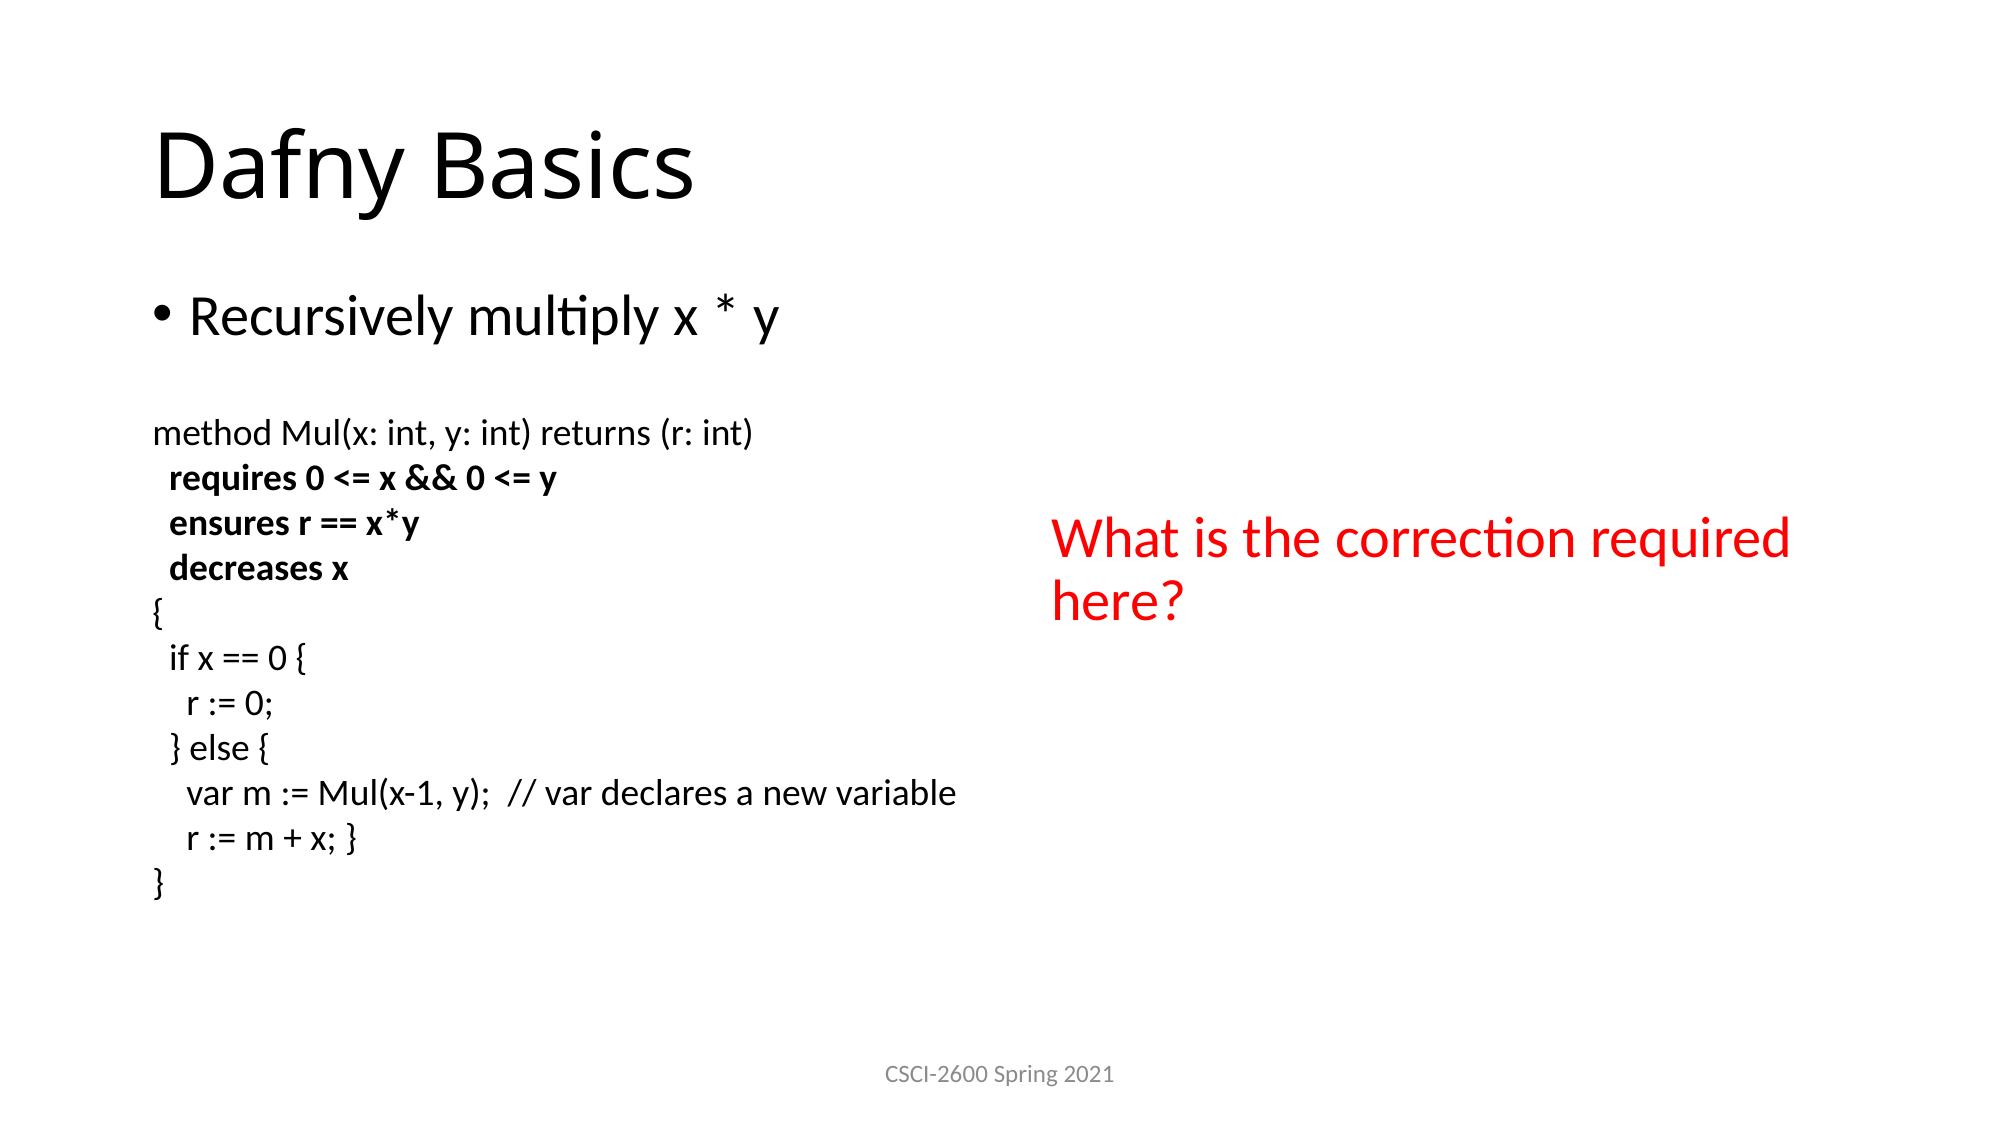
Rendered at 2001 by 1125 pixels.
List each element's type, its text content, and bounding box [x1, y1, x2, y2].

text_box Recursively multiply x * y [137, 277, 1863, 991]
text_box Dafny Basics [137, 59, 1863, 277]
text_box CSCI-2600 Spring 2021 [662, 1042, 1338, 1103]
text_box What is the correction required here? [1036, 499, 1839, 717]
text_box method Mul(x: int, y: int) returns (r: int) requires 0 <= x && 0 <= y ensures r == x*y decreases x { if x == 0 { r := 0; } else { var m := Mul(x-1, y); // var declares a new variable r := m + x; } } [137, 400, 1338, 1001]
